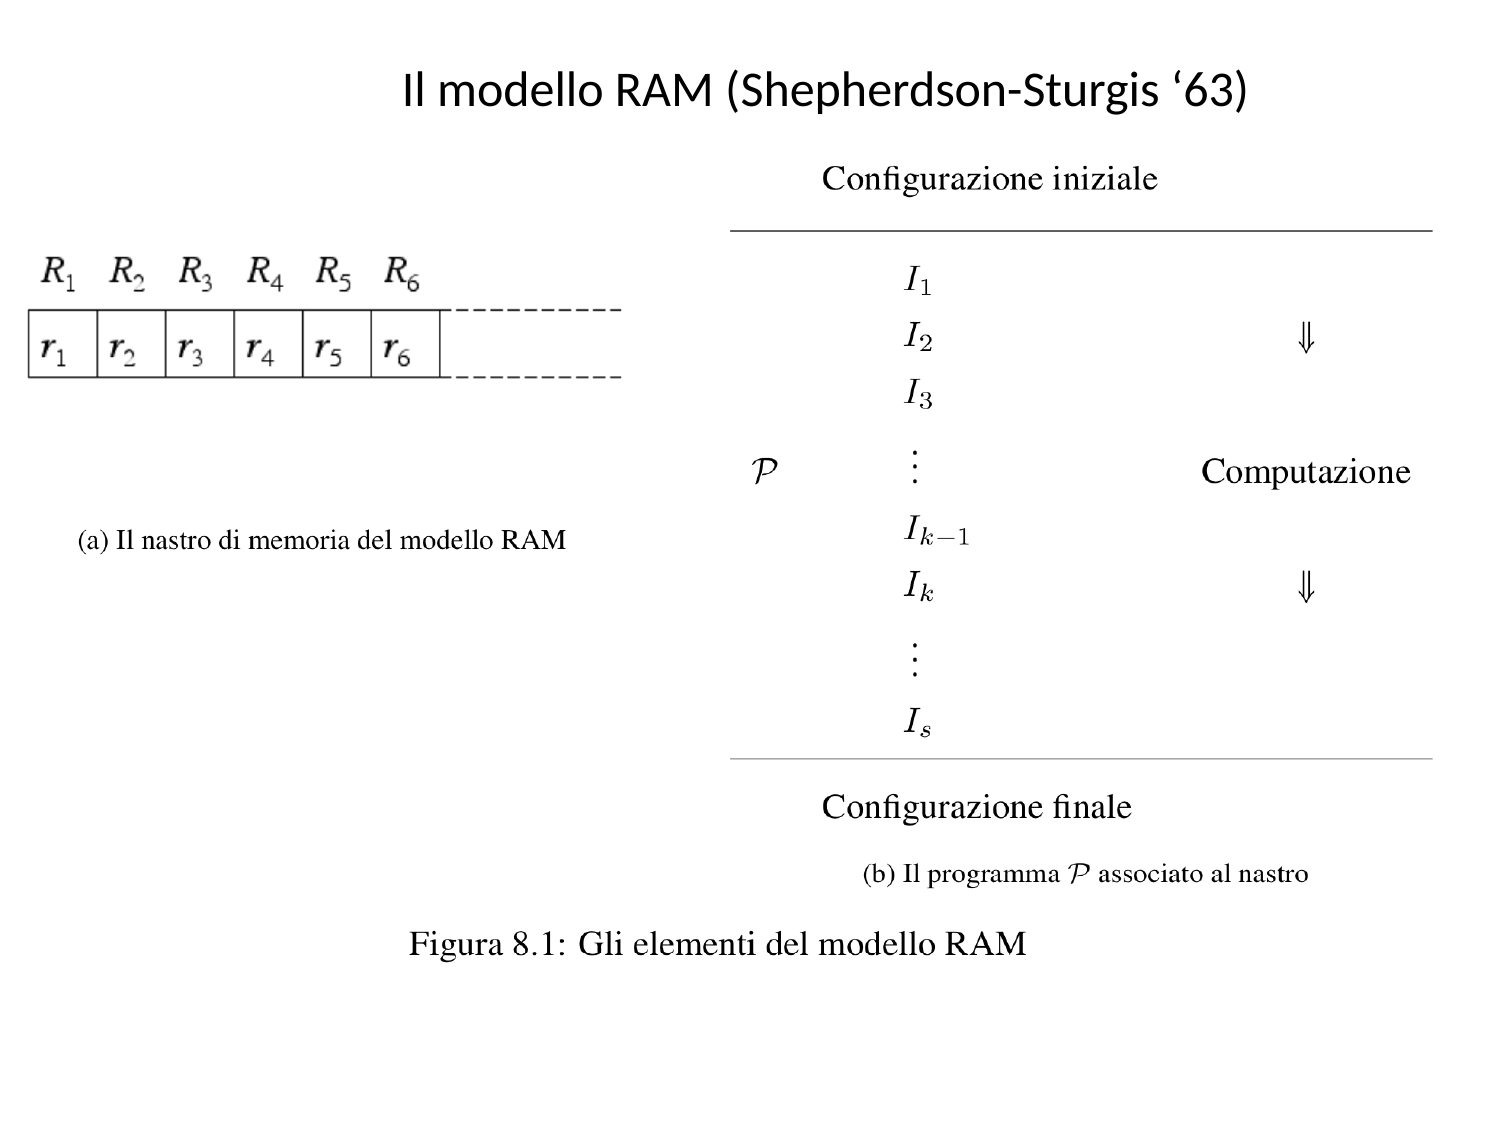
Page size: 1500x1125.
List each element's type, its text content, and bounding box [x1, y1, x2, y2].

picture [0, 160, 1500, 965]
text_box Il modello RAM (Shepherdson-Sturgis ‘63) [387, 48, 1265, 124]
